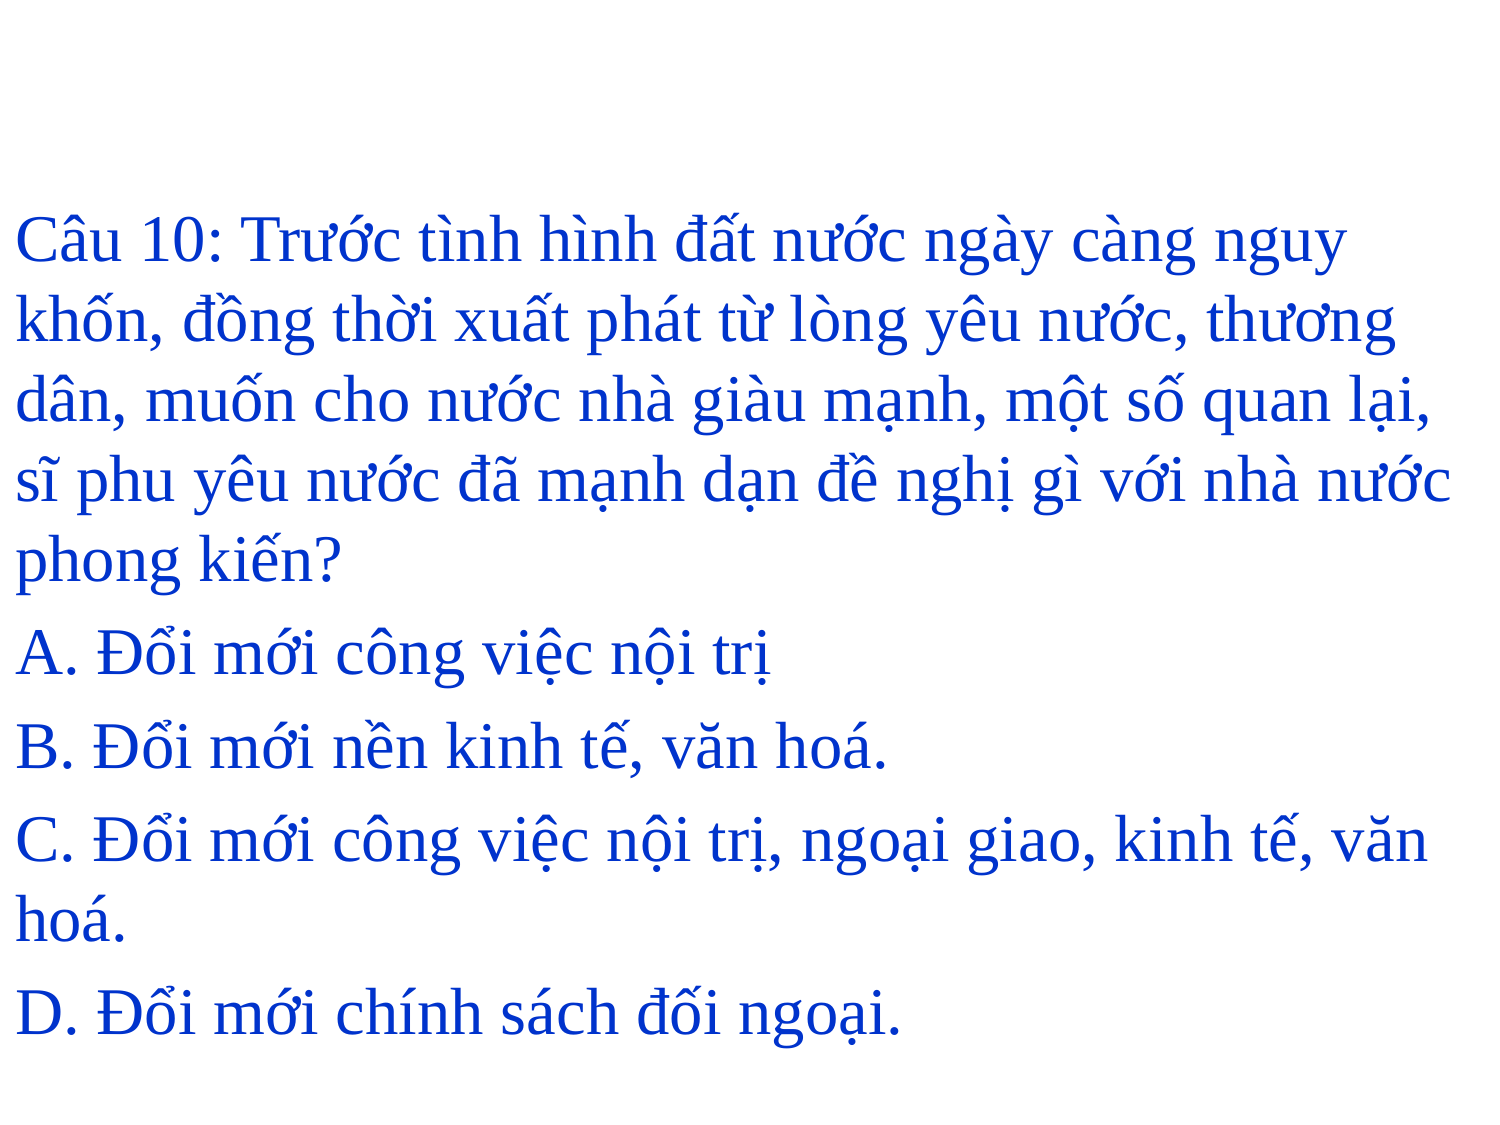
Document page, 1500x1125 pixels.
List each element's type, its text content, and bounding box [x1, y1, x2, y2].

list Câu 10: Trước tình hình đất nước ngày càng nguy khốn, đồng thời xuất phát từ lòng yêu nước, thương dân, muốn cho nước nhà giàu mạnh, một số quan lại, sĩ phu yêu nước đã mạnh dạn đề nghị gì với nhà nước phong kiến? A. Đổi mới công việc nội trị B. Đổi mới nền kinh tế, văn hoá. C. Đổi mới công việc nội trị, ngoại giao, kinh tế, văn hoá. D. Đổi mới chính sách đối ngoại. [0, 187, 1500, 1125]
